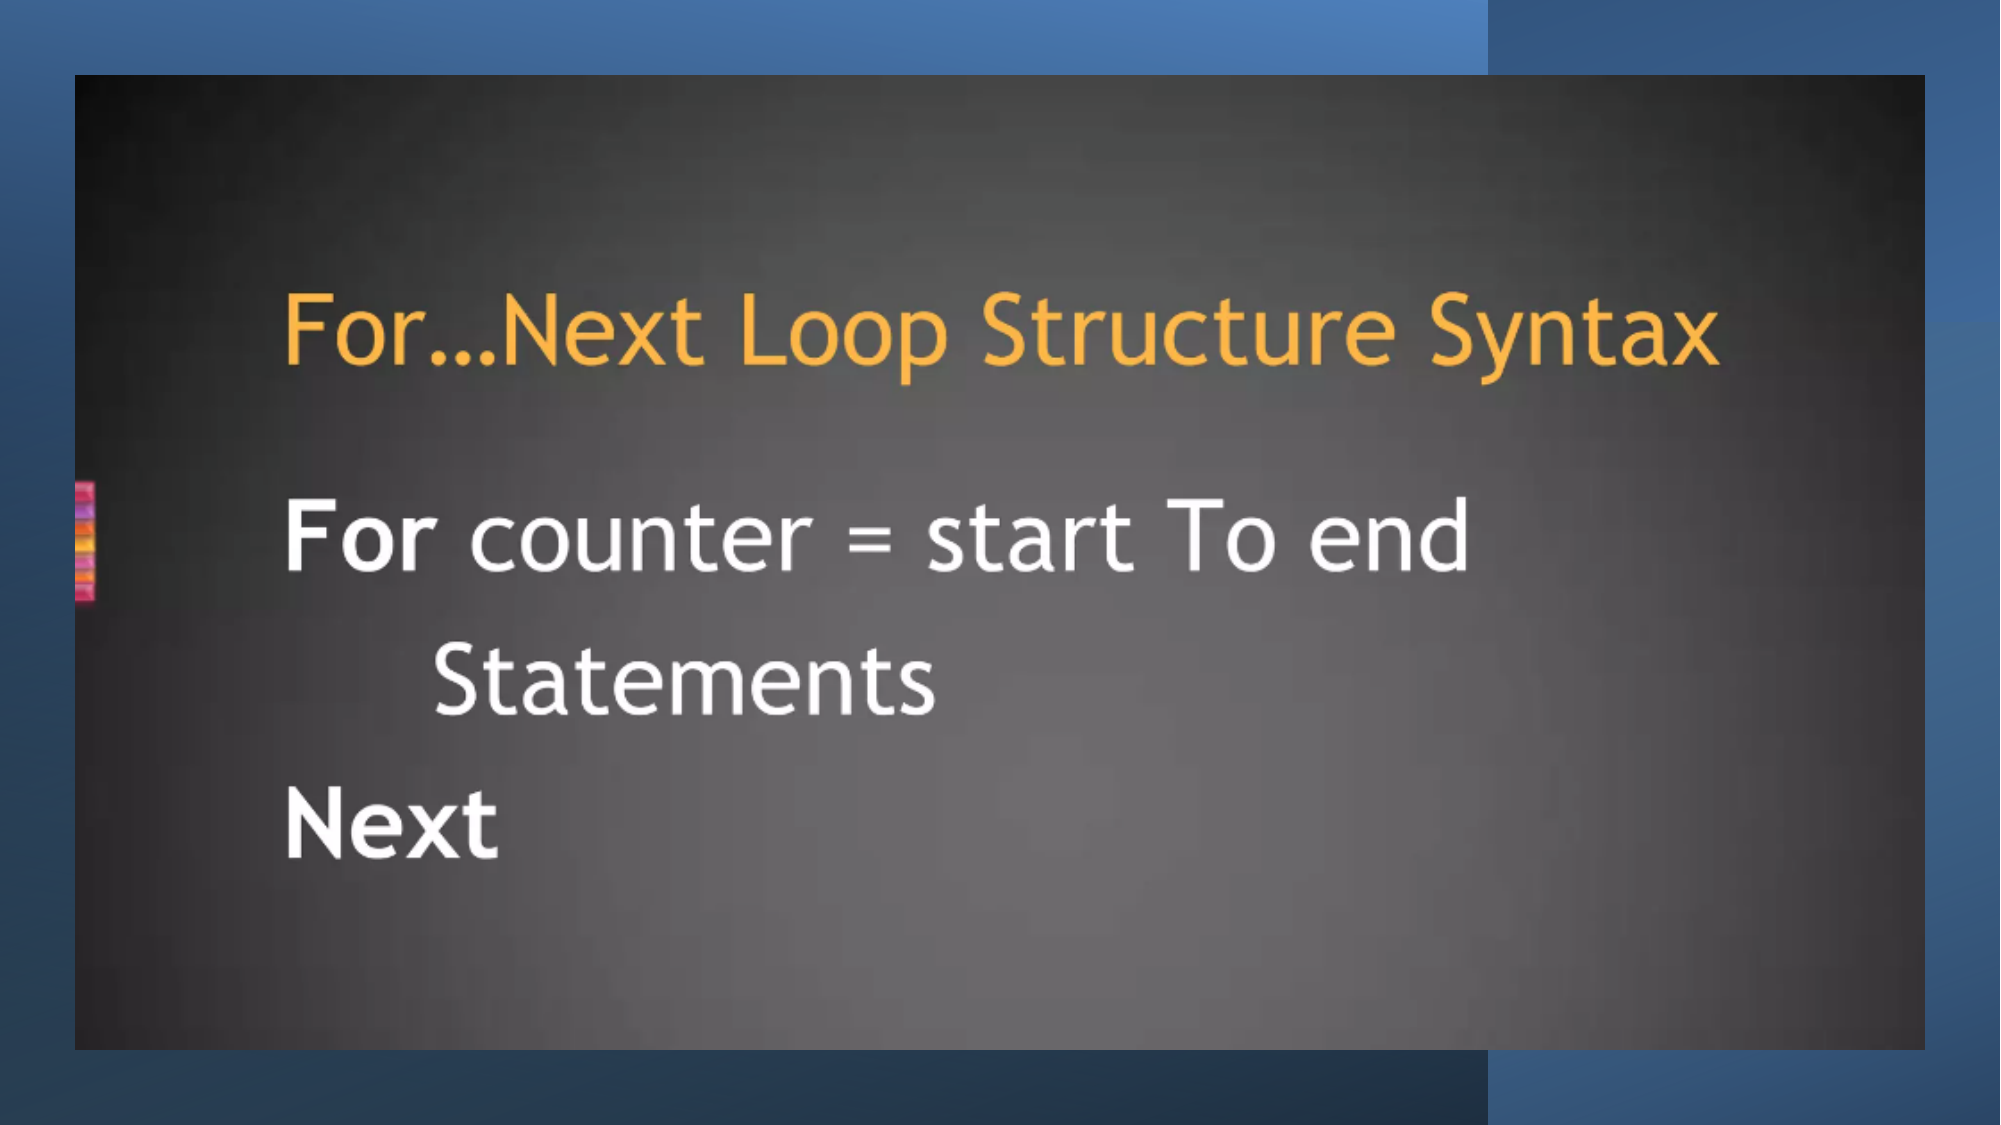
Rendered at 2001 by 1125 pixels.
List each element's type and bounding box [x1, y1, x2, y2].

text_box [0, 320, 2000, 1125]
picture [74, 74, 1926, 1051]
text_box [0, 0, 1490, 320]
text_box [1490, 0, 2000, 320]
